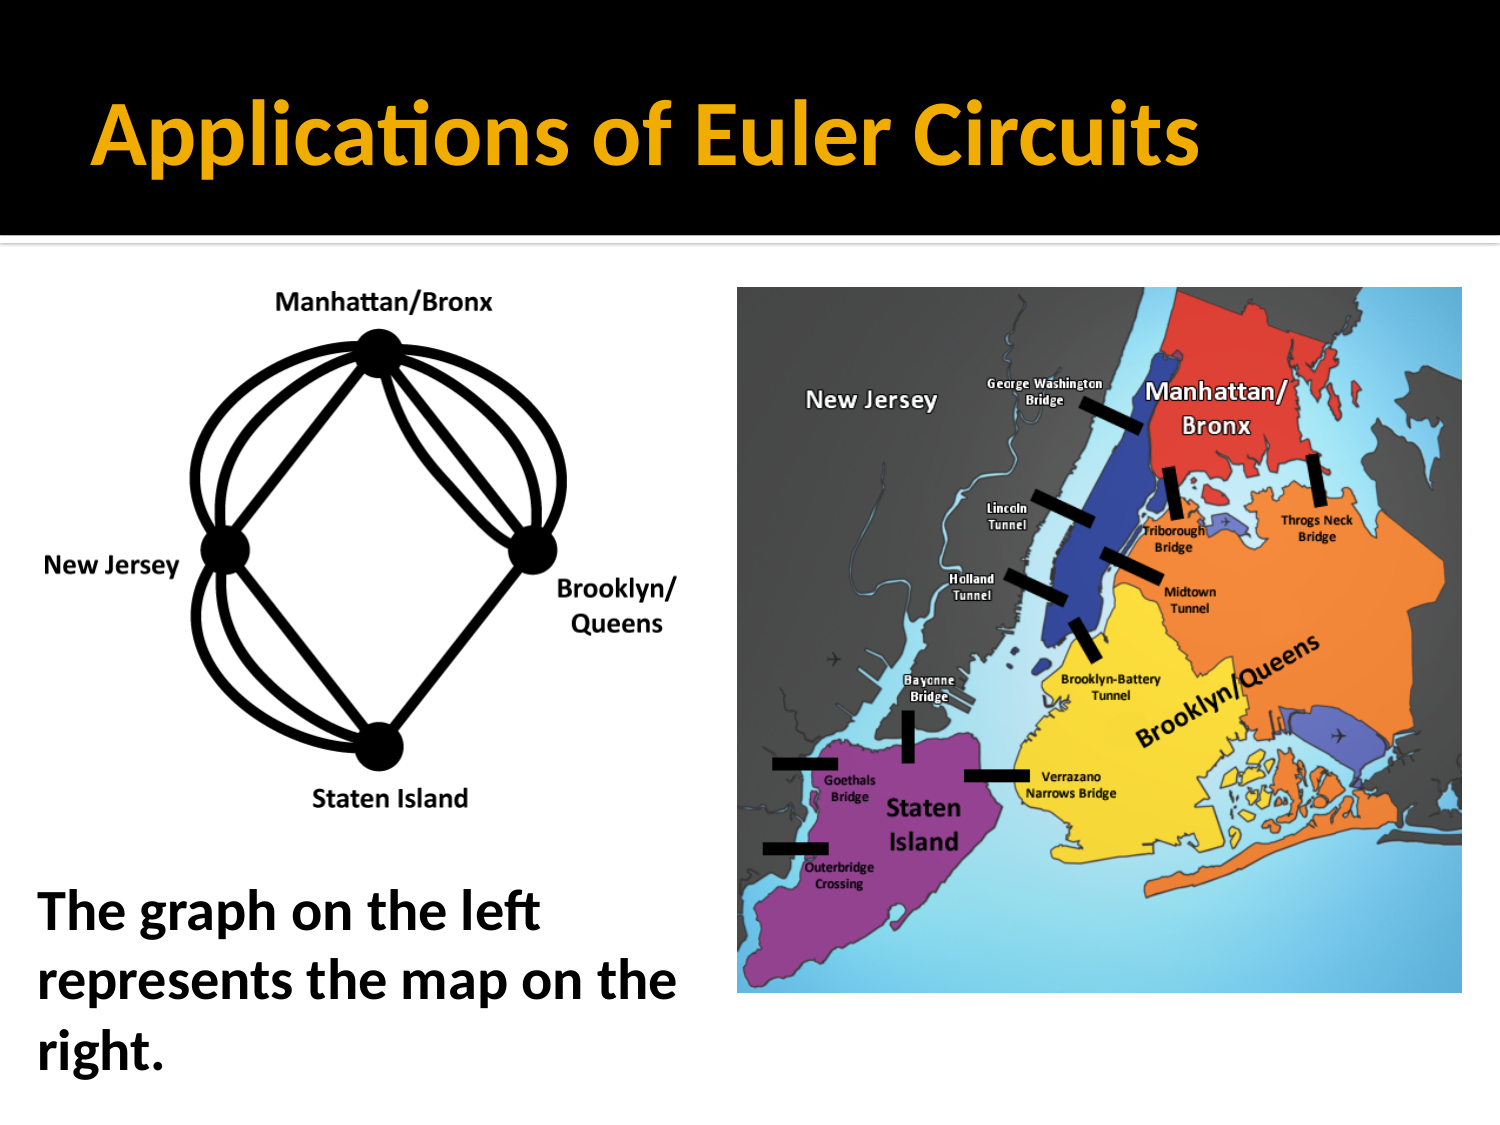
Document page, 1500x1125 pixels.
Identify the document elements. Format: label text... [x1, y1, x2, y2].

picture [737, 287, 1462, 993]
text_box The graph on the left represents the map on the right. [22, 864, 717, 1090]
title Applications of Euler Circuits [75, 25, 1425, 231]
picture [43, 287, 677, 813]
